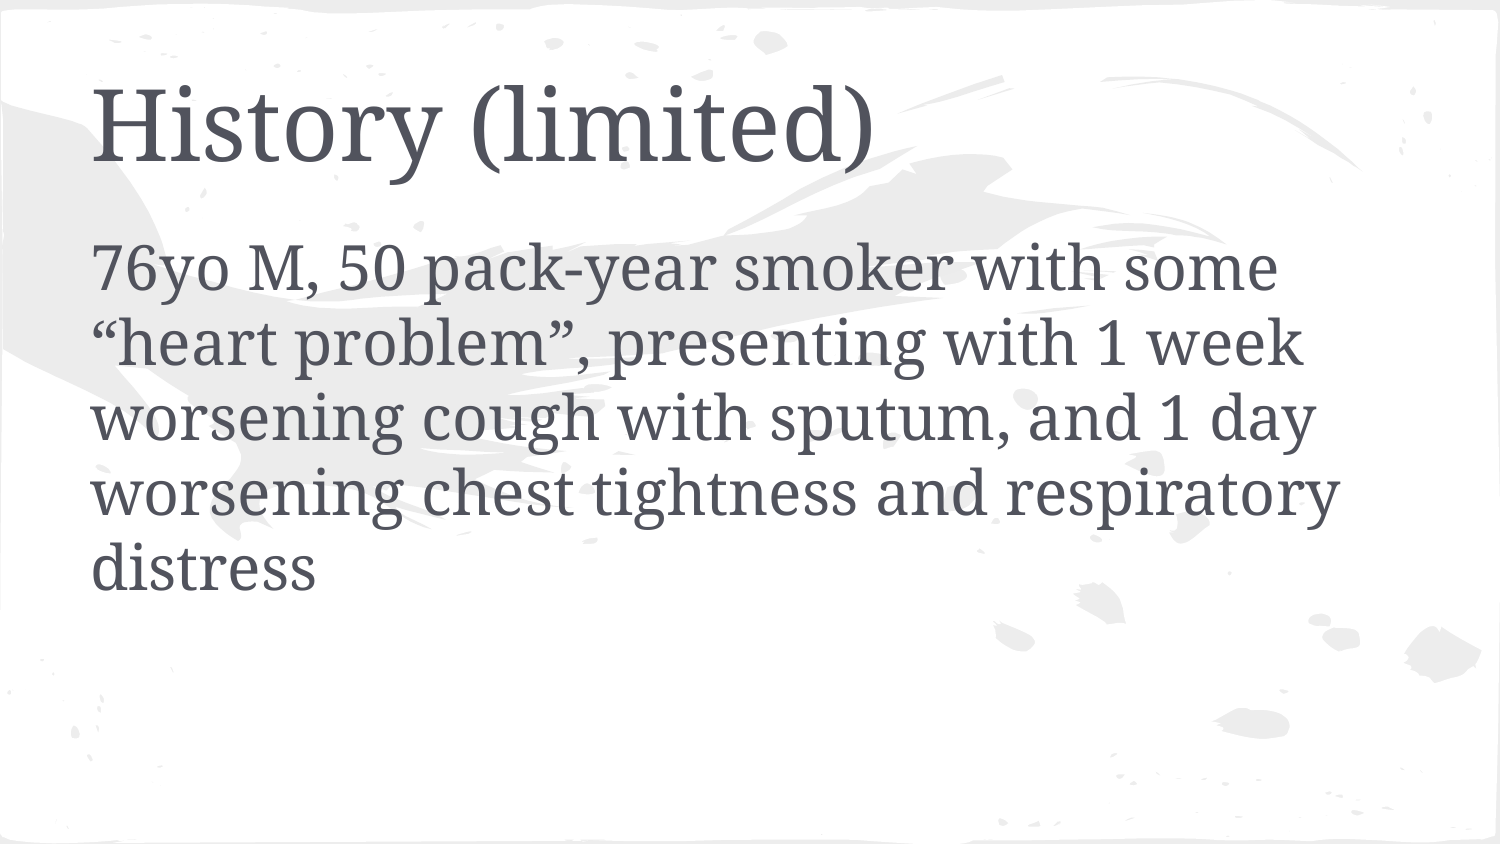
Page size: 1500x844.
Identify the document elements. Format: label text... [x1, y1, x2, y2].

title History (limited) [75, 25, 1425, 197]
list 76yo M, 50 pack-year smoker with some “heart problem”, presenting with 1 week worsening cough with sputum, and 1 day worsening chest tightness and respiratory distress [75, 212, 1425, 808]
